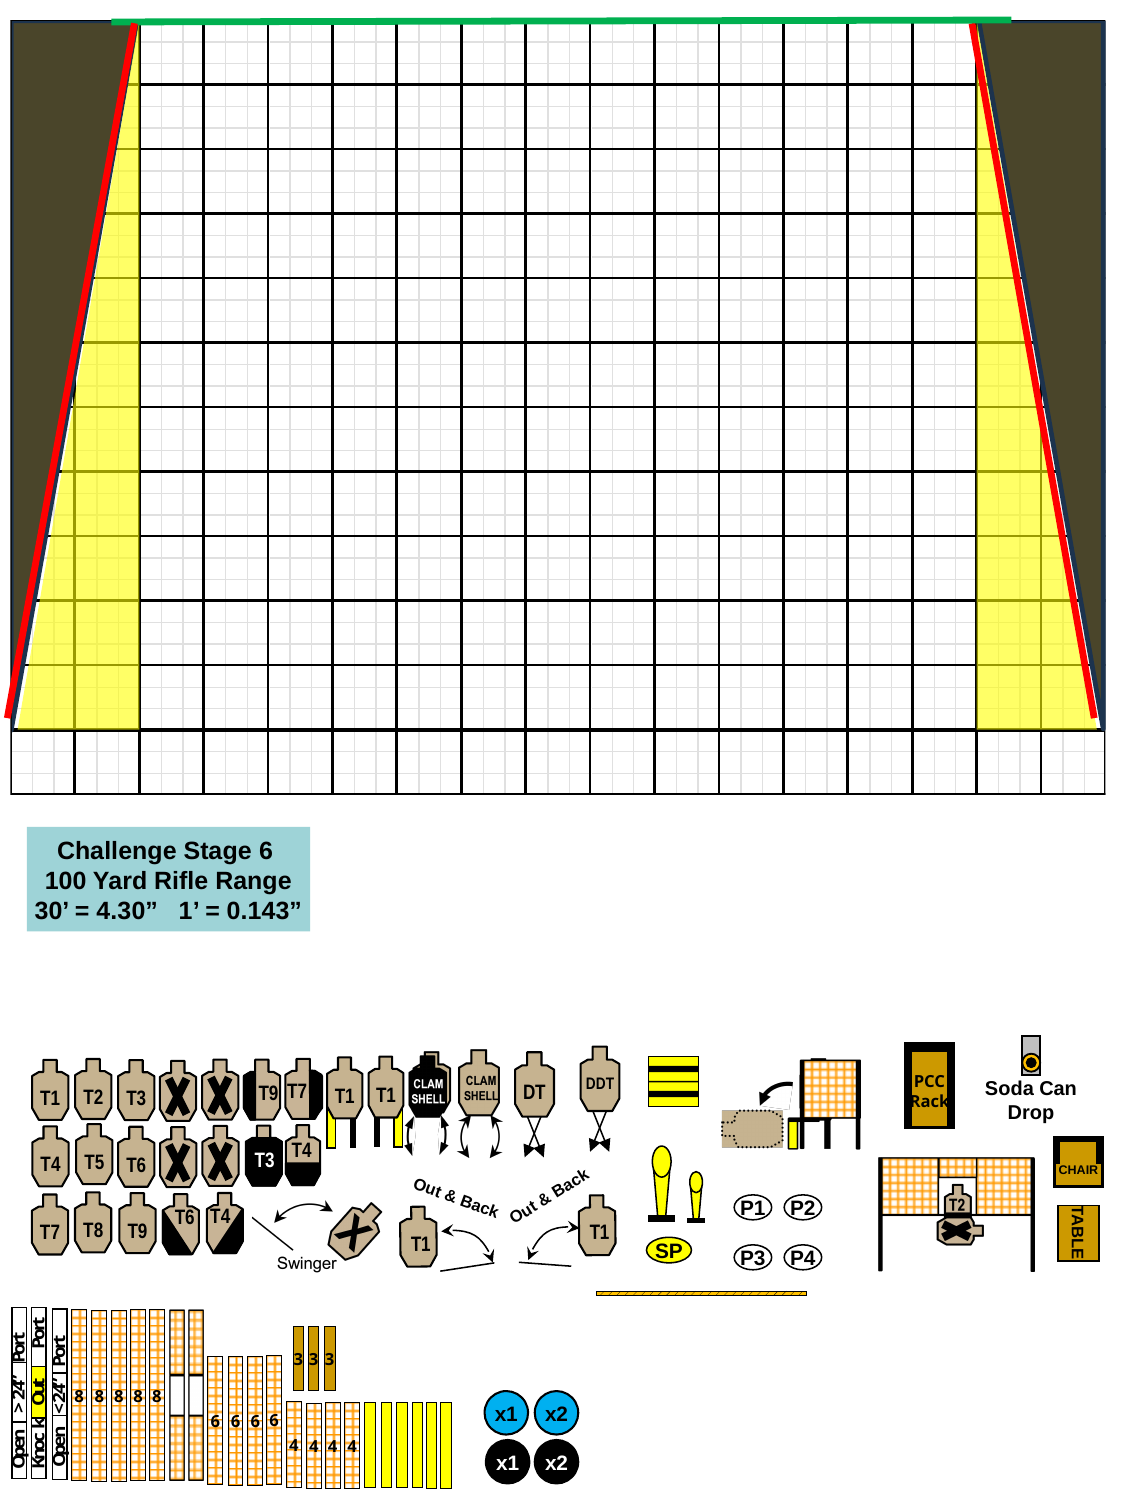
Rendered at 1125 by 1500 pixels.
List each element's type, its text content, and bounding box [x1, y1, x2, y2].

picture [400, 1050, 454, 1168]
text_box 8 [130, 1404, 146, 1481]
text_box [278, 1124, 321, 1186]
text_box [514, 1052, 555, 1158]
picture [455, 1049, 506, 1171]
text_box 8 [91, 1404, 107, 1482]
text_box [364, 1402, 376, 1488]
picture [10, 19, 1108, 796]
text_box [1057, 1197, 1100, 1269]
text_box 6 [247, 1356, 263, 1387]
text_box 8 [130, 1309, 146, 1387]
picture [721, 1058, 861, 1152]
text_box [393, 1179, 510, 1273]
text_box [159, 1060, 197, 1122]
picture [90, 1310, 282, 1481]
text_box 8 [111, 1404, 127, 1482]
text_box 6 [228, 1404, 243, 1486]
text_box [580, 1046, 620, 1152]
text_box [905, 1042, 954, 1129]
text_box 4 [286, 1401, 302, 1488]
text_box x1 [484, 1391, 529, 1435]
text_box 8 [149, 1404, 165, 1481]
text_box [74, 1192, 112, 1253]
text_box [596, 1291, 807, 1296]
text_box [266, 1058, 323, 1120]
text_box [117, 1126, 155, 1187]
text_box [202, 1125, 239, 1187]
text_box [200, 1192, 244, 1254]
text_box 4 [306, 1403, 322, 1489]
picture [251, 1187, 385, 1275]
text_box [240, 1125, 278, 1186]
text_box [74, 1058, 112, 1120]
text_box 8 [149, 1309, 165, 1387]
text_box 4 [344, 1402, 360, 1489]
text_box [368, 1056, 400, 1148]
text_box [7, 22, 135, 719]
text_box 6 [266, 1404, 282, 1485]
text_box x2 [534, 1439, 579, 1484]
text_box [781, 1238, 825, 1277]
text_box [648, 1145, 675, 1222]
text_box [731, 1188, 775, 1227]
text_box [687, 1171, 705, 1223]
text_box x1 [485, 1439, 530, 1484]
text_box 8 [81, 1309, 87, 1481]
text_box 6 [207, 1356, 223, 1387]
picture [878, 1156, 1035, 1273]
text_box [426, 1402, 437, 1489]
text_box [243, 1059, 266, 1120]
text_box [117, 1059, 155, 1121]
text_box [971, 22, 1095, 719]
text_box Challenge Stage 6 100 Yard Rifle Range 30’ = 4.30” 1’ = 0.143” [26, 826, 311, 932]
text_box 6 [228, 1356, 243, 1387]
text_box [781, 1188, 825, 1227]
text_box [119, 1192, 156, 1254]
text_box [31, 1194, 69, 1255]
text_box 6 [207, 1404, 223, 1485]
text_box [412, 1402, 423, 1488]
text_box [159, 1126, 197, 1188]
text_box 6 [266, 1355, 282, 1387]
text_box 4 [325, 1402, 341, 1489]
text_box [646, 1237, 692, 1264]
text_box x2 [534, 1391, 579, 1435]
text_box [31, 1126, 69, 1187]
text_box [381, 1402, 392, 1488]
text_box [75, 1123, 113, 1185]
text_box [162, 1193, 206, 1255]
text_box [440, 1402, 452, 1489]
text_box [1049, 1136, 1108, 1187]
text_box 8 [91, 1310, 107, 1387]
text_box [326, 1057, 363, 1149]
picture [965, 1034, 1097, 1134]
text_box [731, 1238, 775, 1277]
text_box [495, 1177, 628, 1271]
text_box 3 [293, 1326, 304, 1391]
picture [3, 1300, 81, 1482]
text_box 6 [247, 1404, 263, 1486]
text_box 8 [111, 1310, 127, 1387]
text_box 3 [308, 1326, 319, 1391]
text_box [396, 1402, 408, 1488]
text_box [201, 1059, 239, 1120]
text_box 3 [324, 1326, 336, 1391]
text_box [648, 1056, 699, 1107]
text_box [31, 1059, 69, 1121]
